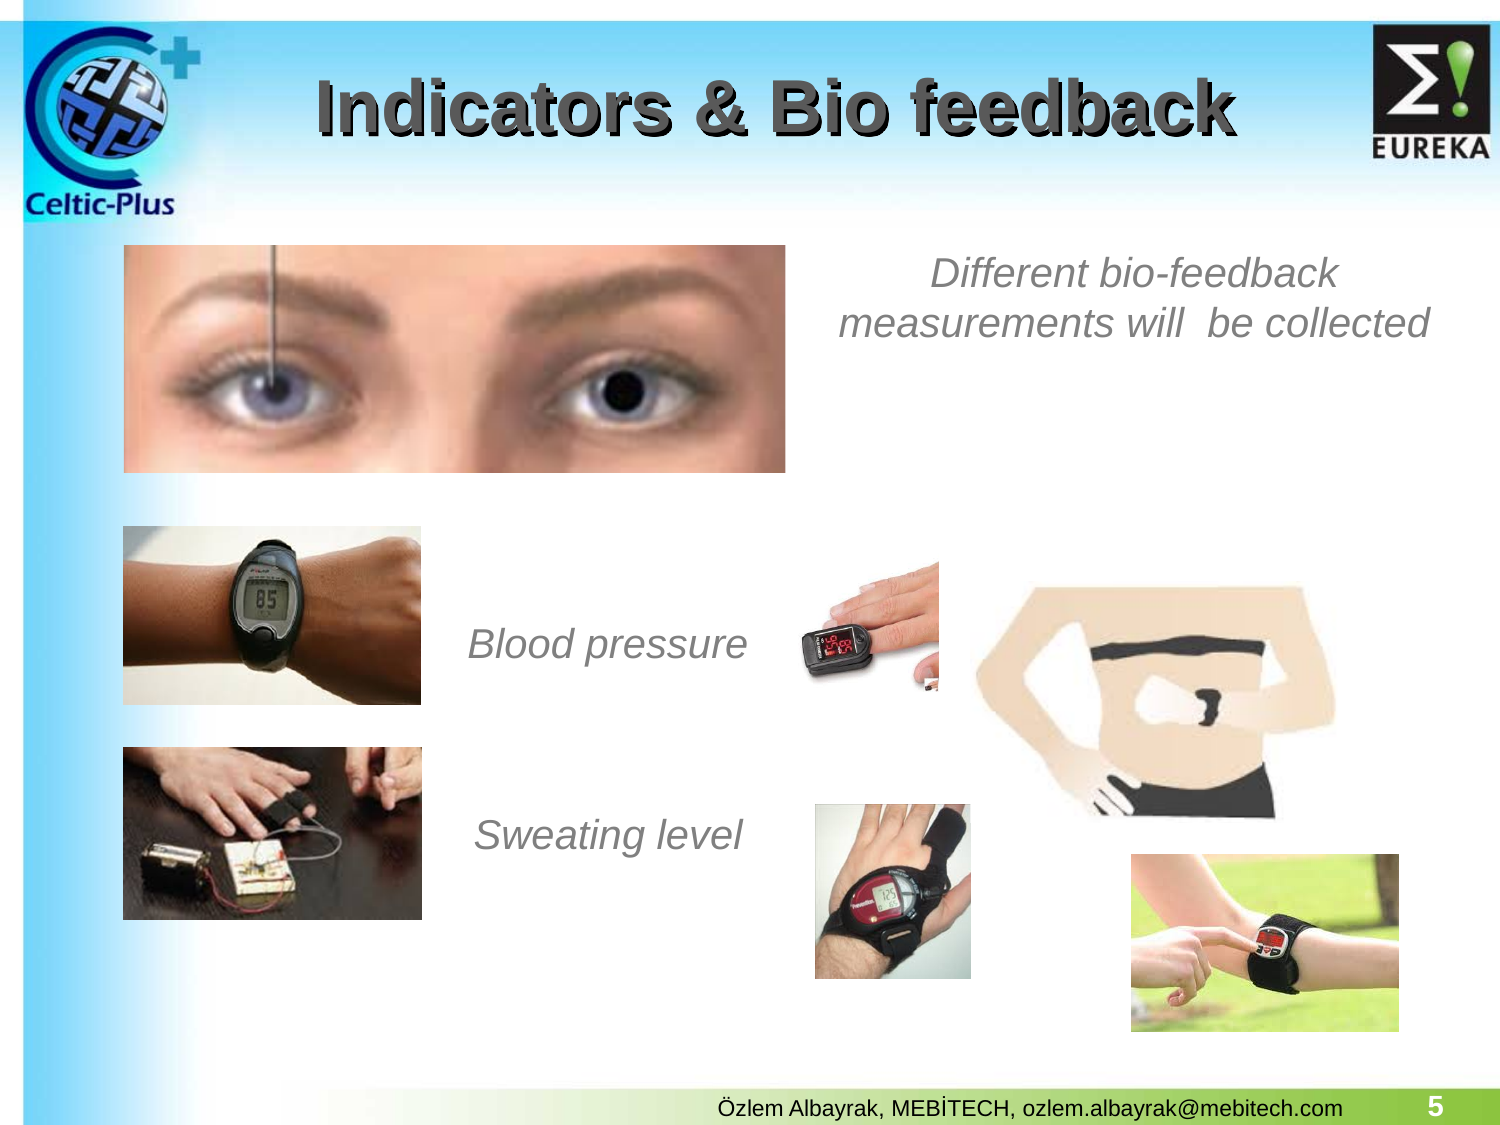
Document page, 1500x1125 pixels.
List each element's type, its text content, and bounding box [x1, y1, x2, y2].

text_box Blood pressure [425, 609, 793, 674]
picture [0, 0, 1500, 1125]
title Indicators & Bio feedback [100, 31, 1451, 174]
text_box Sweating level [427, 800, 809, 866]
slide_number 5 [1222, 1034, 1459, 1094]
text_box Different bio-feedback measurements will be collected [798, 238, 1471, 353]
text_box Özlem Albayrak, MEBİTECH, ozlem.albayrak@mebitech.com [702, 1086, 1412, 1125]
